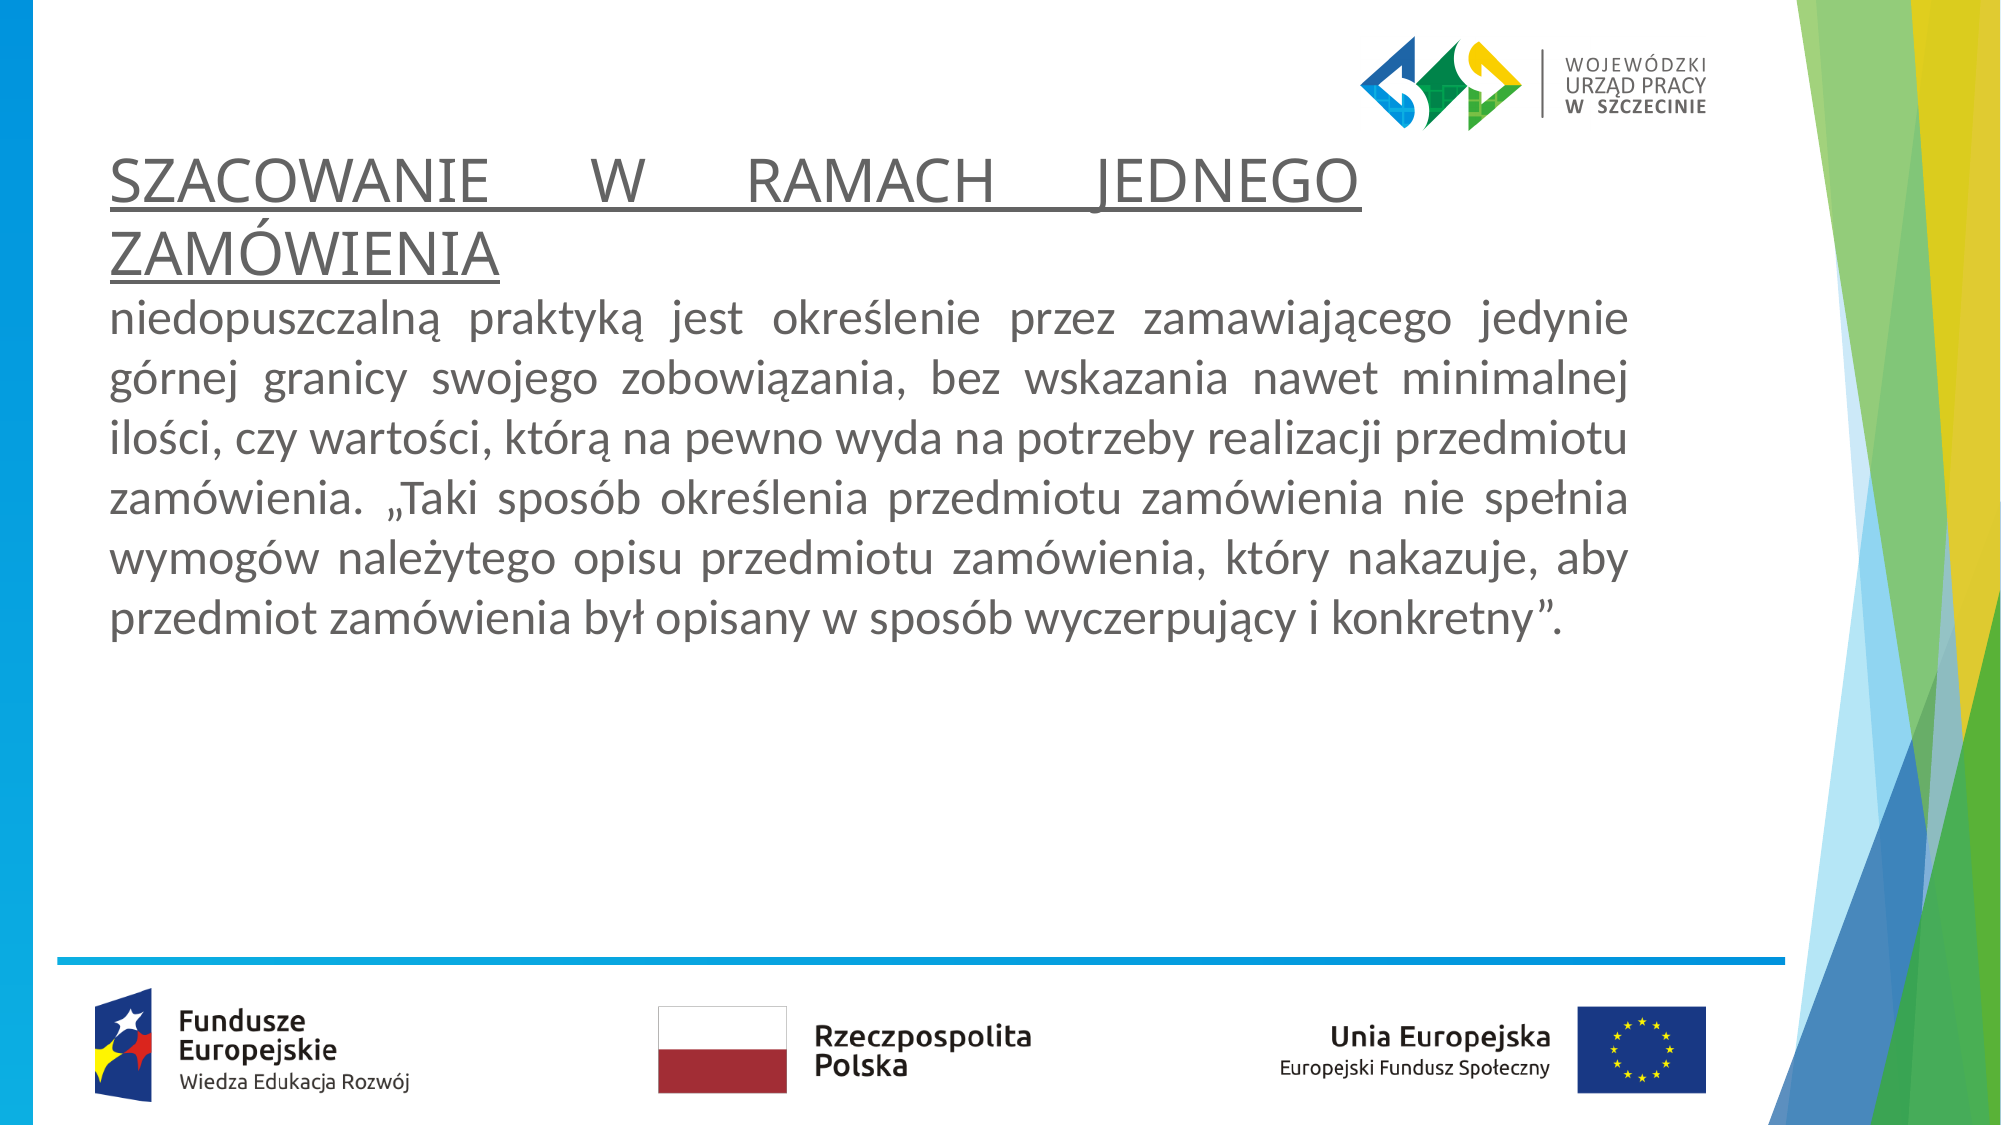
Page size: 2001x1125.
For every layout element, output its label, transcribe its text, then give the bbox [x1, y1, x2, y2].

title SZACOWANIE W RAMACH JEDNEGO ZAMÓWIENIA [94, 134, 1377, 277]
picture [1646, 988, 1706, 1102]
picture [1360, 36, 1706, 131]
text_box niedopuszczalną praktyką jest określenie przez zamawiającego jedynie górnej granicy swojego zobowiązania, bez wskazania nawet minimalnej ilości, czy wartości, którą na pewno wyda na potrzeby realizacji przedmiotu zamówienia. „Taki sposób określenia przedmiotu zamówienia nie spełnia wymogów należytego opisu przedmiotu zamówienia, który nakazuje, aby przedmiot zamówienia był opisany w sposób wyczerpujący i konkretny”. [94, 277, 1646, 1125]
